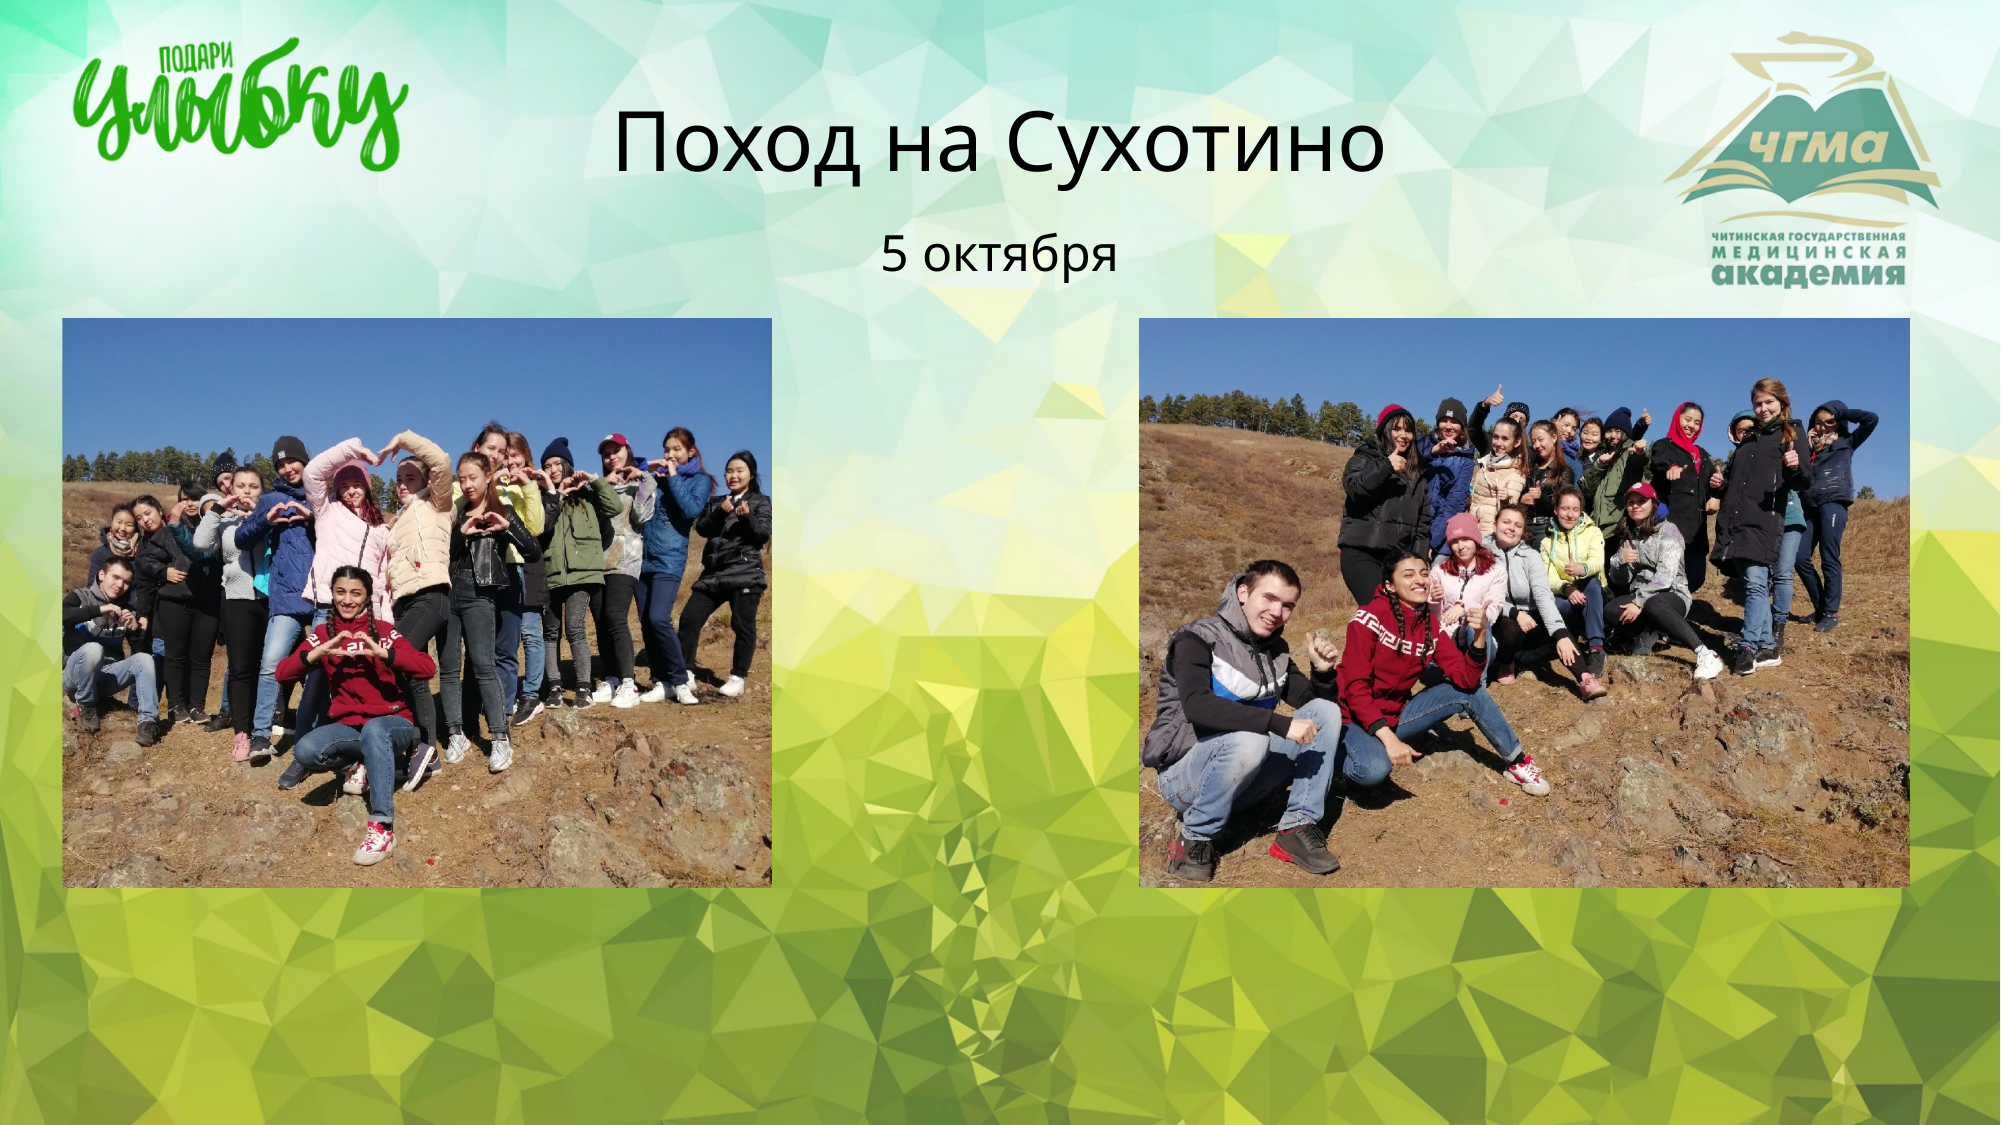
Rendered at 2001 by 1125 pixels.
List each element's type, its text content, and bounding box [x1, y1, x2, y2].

title Поход на Сухотино [249, 46, 1750, 197]
picture [0, 0, 2001, 1125]
subtitle 5 октября [249, 220, 1750, 319]
